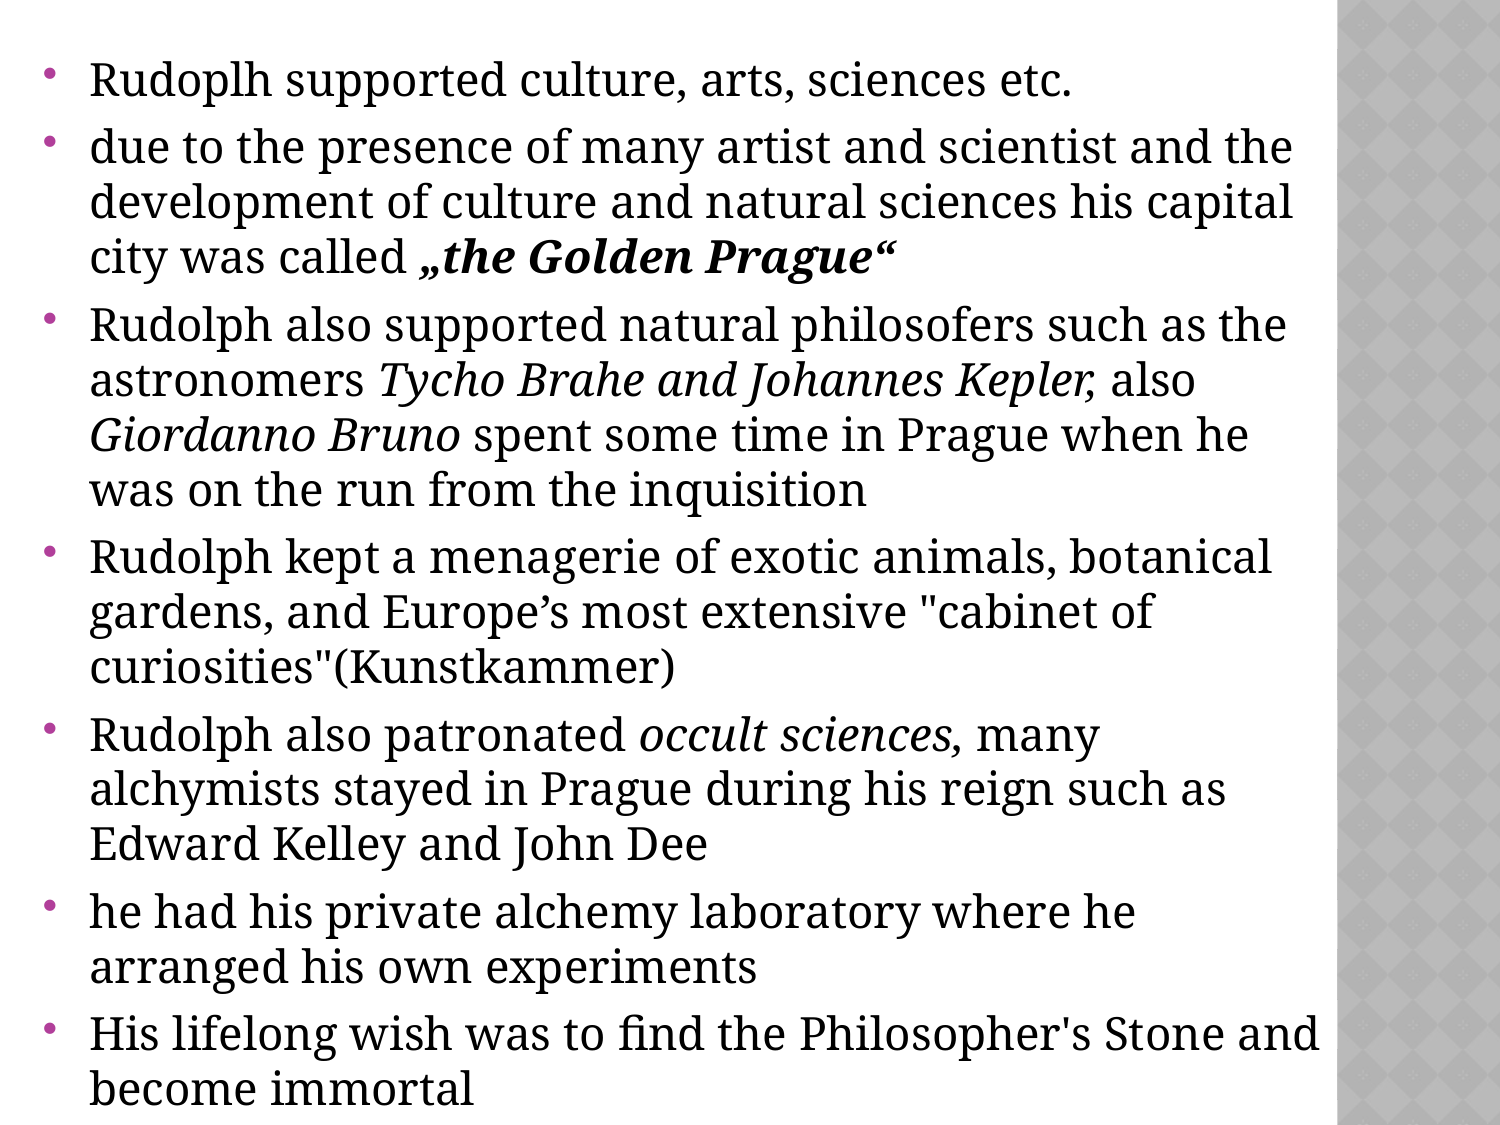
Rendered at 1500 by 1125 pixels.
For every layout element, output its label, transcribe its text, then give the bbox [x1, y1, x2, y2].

list Rudoplh supported culture, arts, sciences etc. due to the presence of many artist and scientist and the development of culture and natural sciences his capital city was called „the Golden Prague“ Rudolph also supported natural philosofers such as the astronomers Tycho Brahe and Johannes Kepler, also Giordanno Bruno spent some time in Prague when he was on the run from the inquisition Rudolph kept a menagerie of exotic animals, botanical gardens, and Europe’s most extensive "cabinet of curiosities"(Kunstkammer) Rudolph also patronated occult sciences, many alchymists stayed in Prague during his reign such as Edward Kelley and John Dee he had his private alchemy laboratory where he arranged his own experiments His lifelong wish was to find the Philosopher's Stone and become immortal apart from the Philosopher´s Stone the alchymsits also wanted to construct an artificial human being – homunkulus [29, 42, 1353, 1060]
